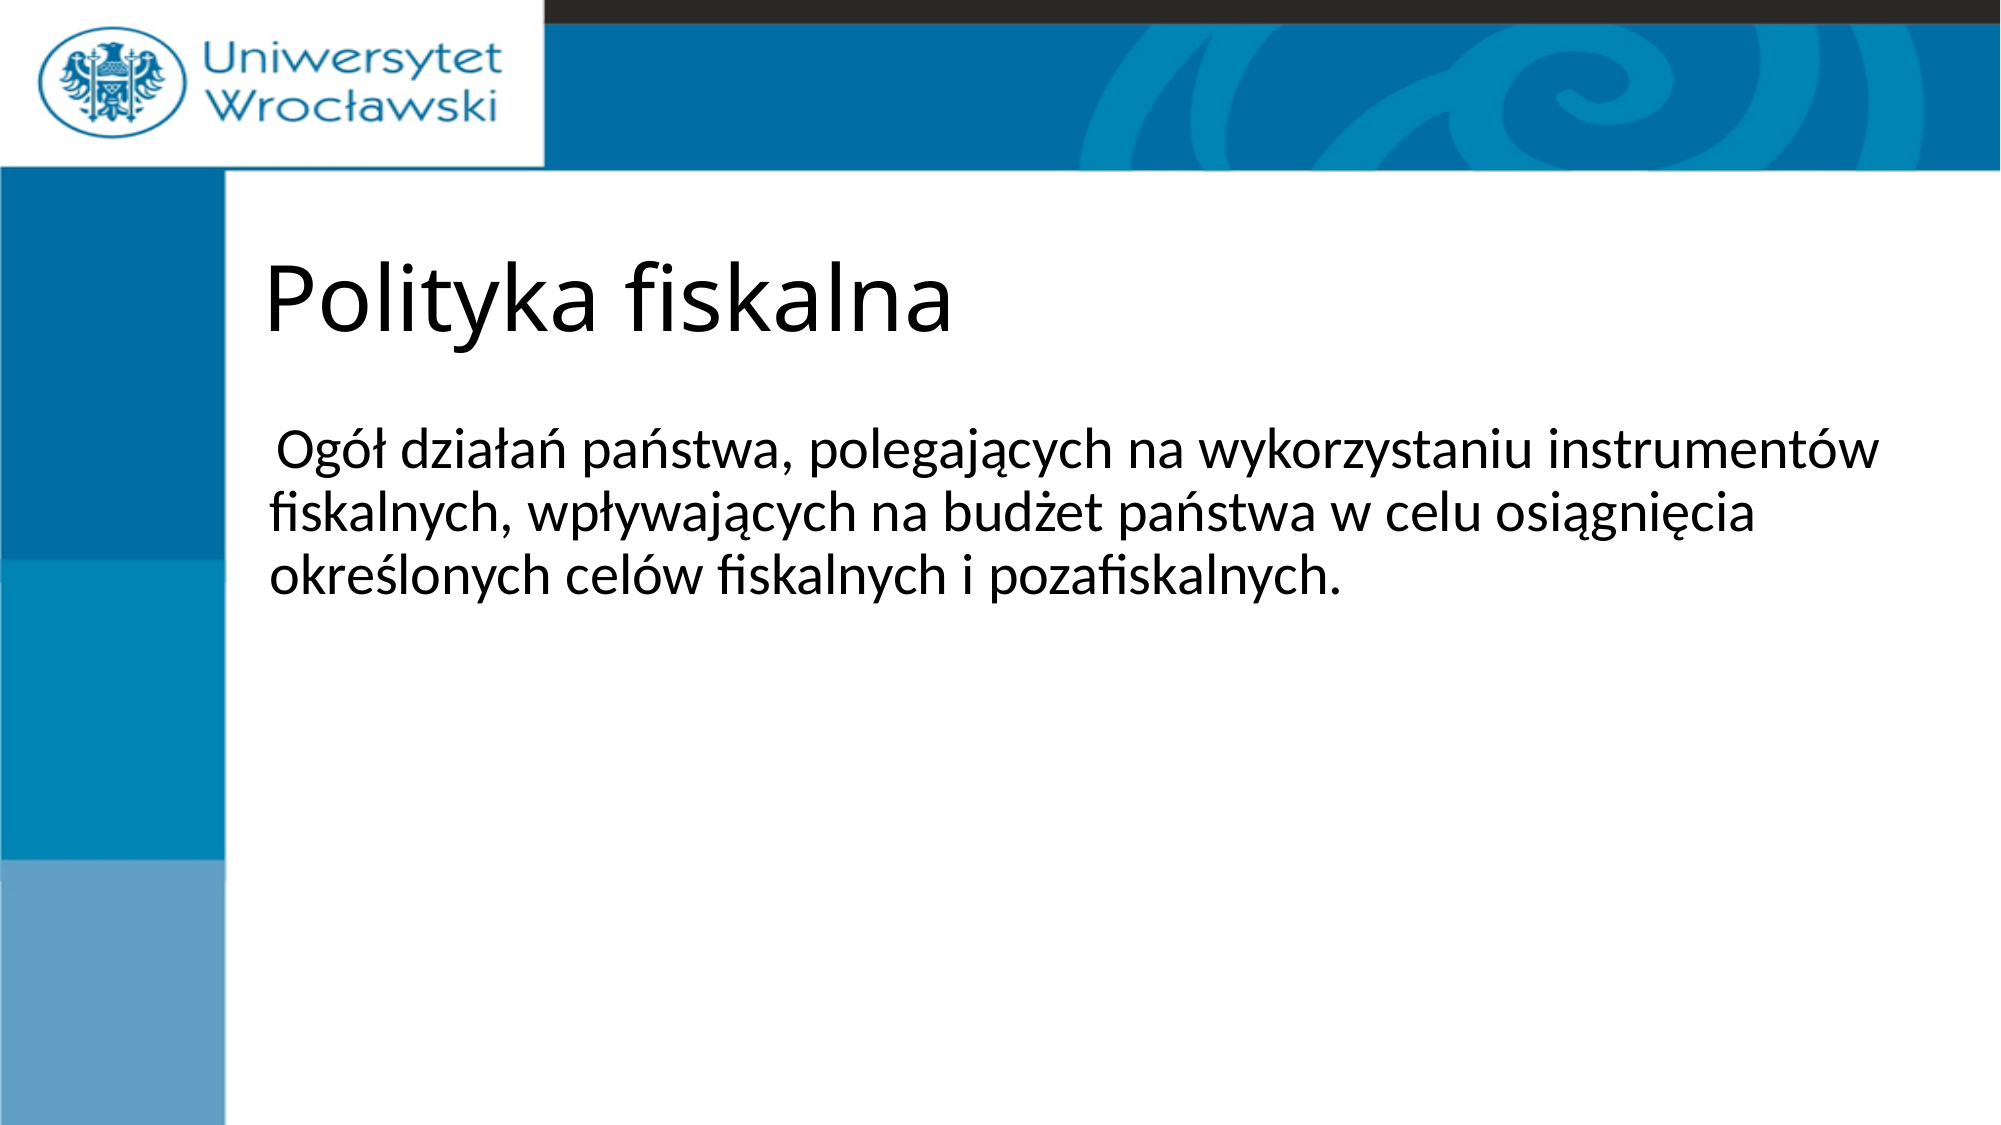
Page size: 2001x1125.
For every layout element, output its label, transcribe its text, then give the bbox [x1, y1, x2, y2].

picture [0, 0, 2001, 1125]
list Ogół działań państwa, polegających na wykorzystaniu instrumentów fiskalnych, wpływających na budżet państwa w celu osiągnięcia określonych celów fiskalnych i pozafiskalnych. [216, 411, 1942, 1125]
picture [223, 171, 2001, 1125]
title Polityka fiskalna [216, 193, 1942, 411]
